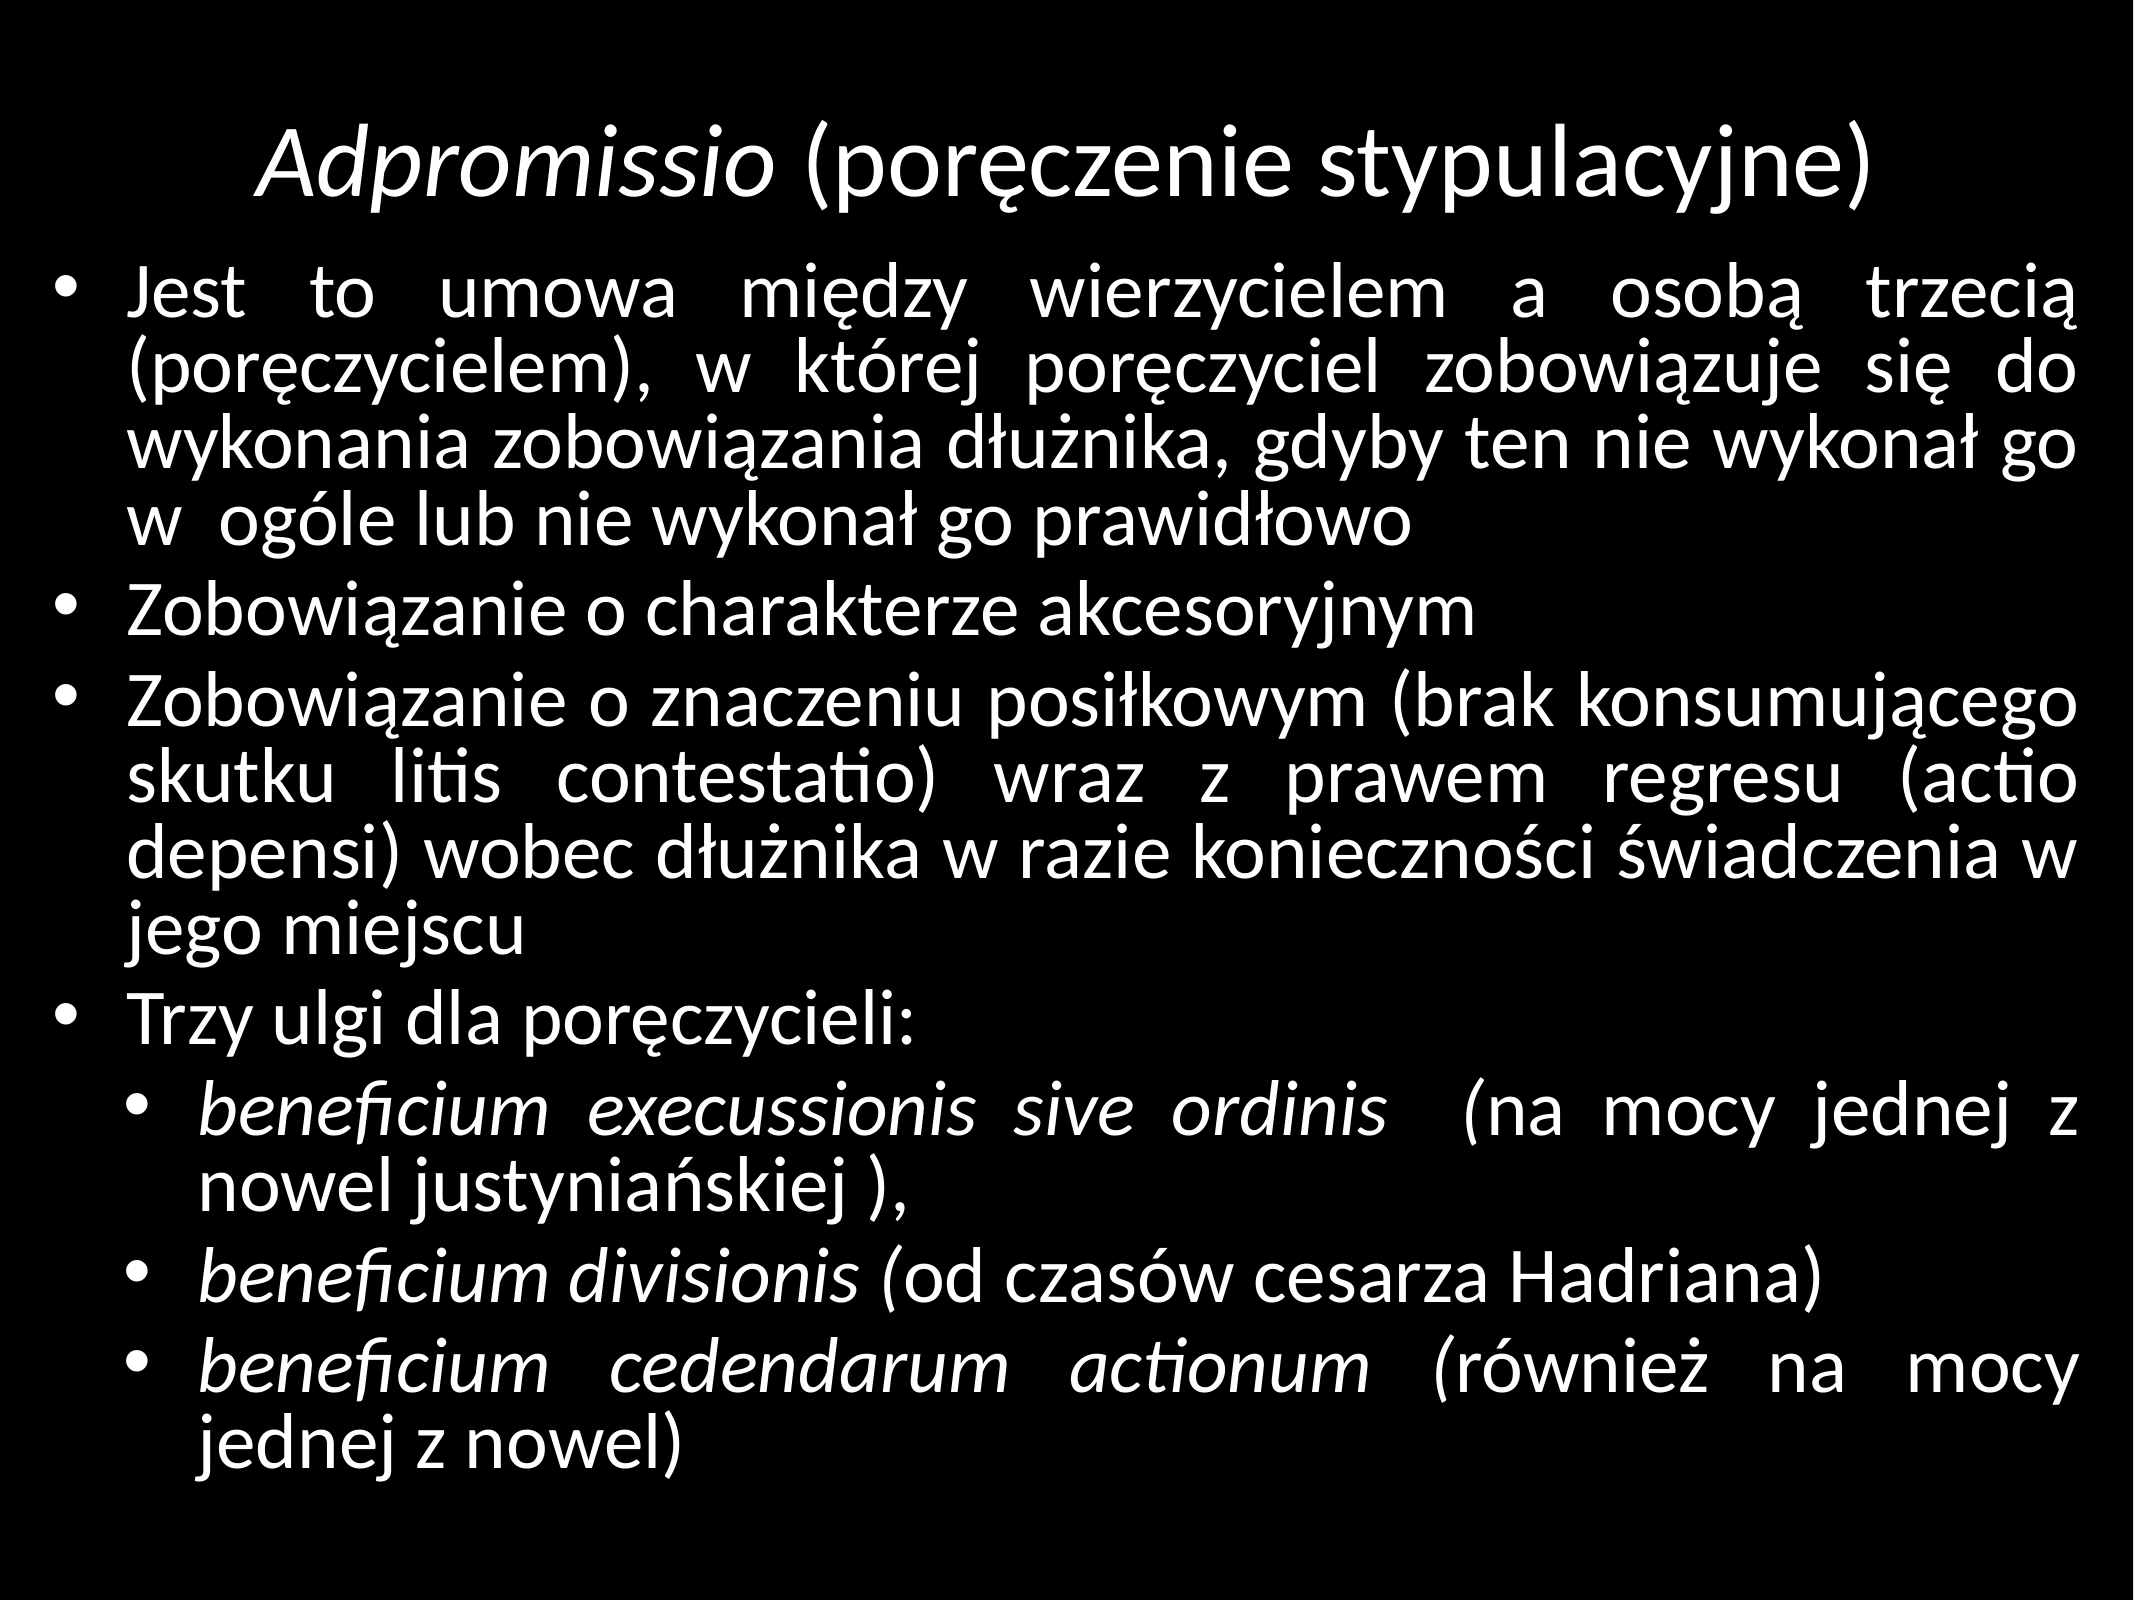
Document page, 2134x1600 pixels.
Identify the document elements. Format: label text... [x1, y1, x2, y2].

title Adpromissio (poręczenie stypulacyjne) [106, 63, 2028, 245]
list Jest to umowa między wierzycielem a osobą trzecią (poręczycielem), w której poręczyciel zobowiązuje się do wykonania zobowiązania dłużnika, gdyby ten nie wykonał go w ogóle lub nie wykonał go prawidłowo Zobowiązanie o charakterze akcesoryjnym Zobowiązanie o znaczeniu posiłkowym (brak konsumującego skutku litis contestatio) wraz z prawem regresu (actio depensi) wobec dłużnika w razie konieczności świadczenia w jego miejscu Trzy ulgi dla poręczycieli: beneficium execussionis sive ordinis (na mocy jednej z nowel justyniańskiej ), beneficium divisionis (od czasów cesarza Hadriana) beneficium cedendarum actionum (również na mocy jednej z nowel) [41, 245, 2092, 1557]
